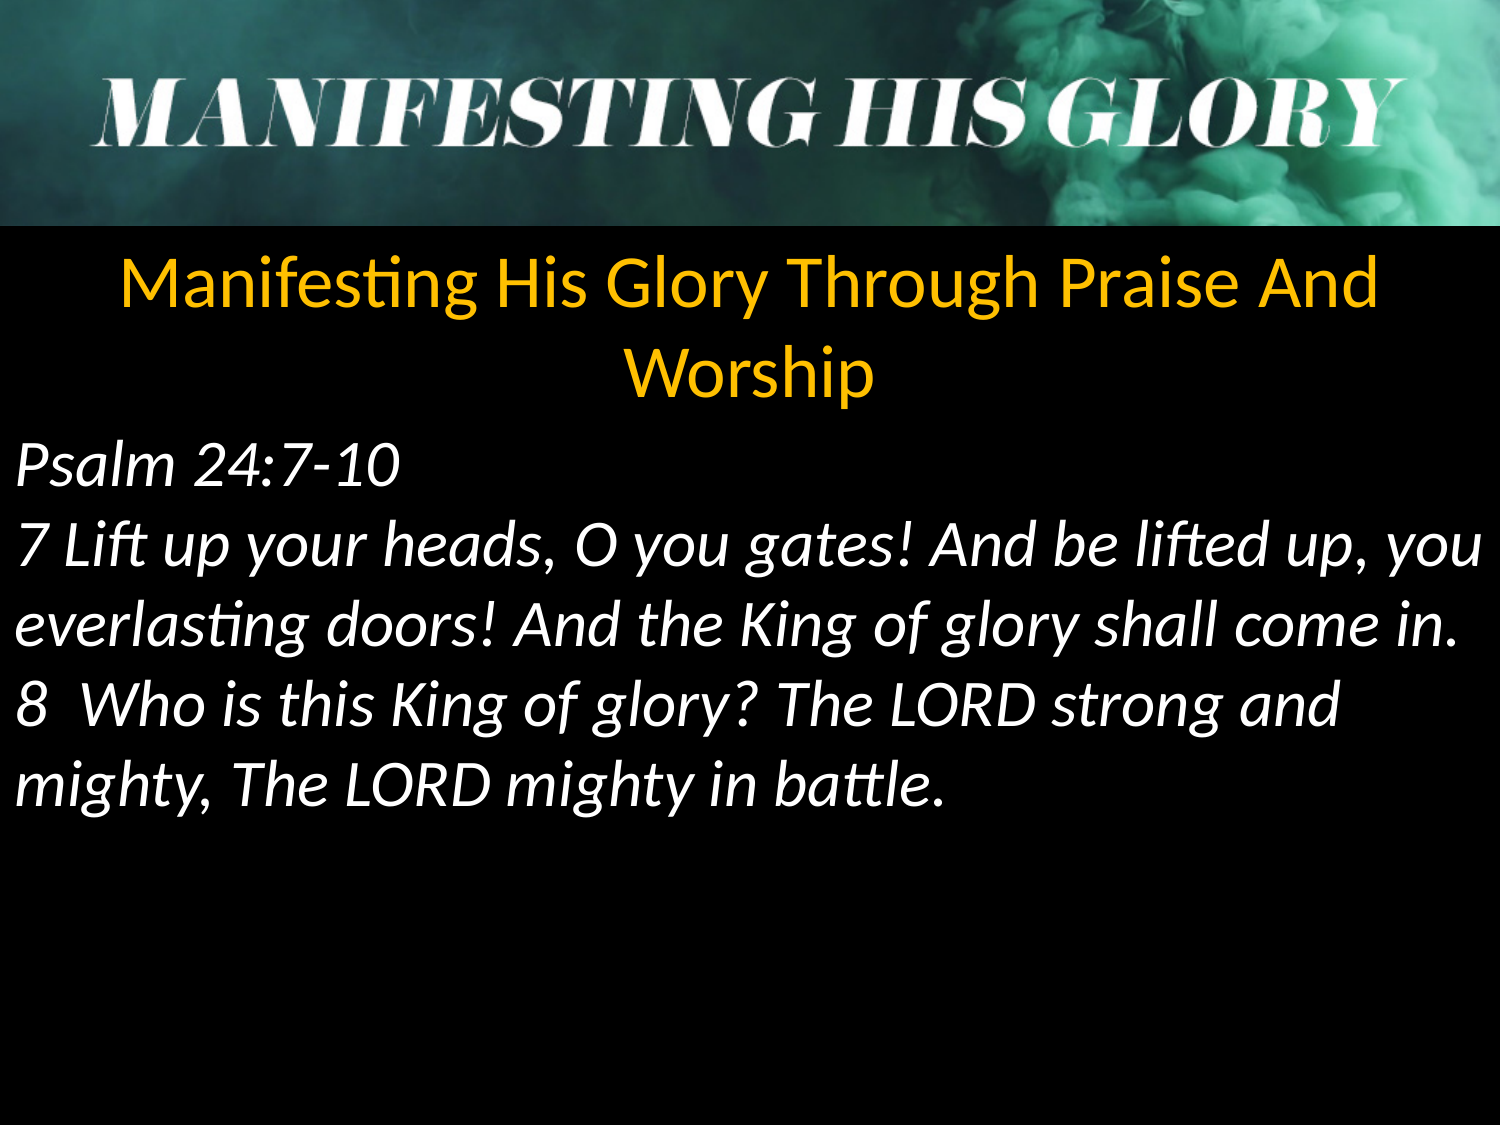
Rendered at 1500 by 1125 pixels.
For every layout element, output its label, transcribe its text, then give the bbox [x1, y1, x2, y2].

text_box Manifesting His Glory Through Praise And Worship [0, 224, 1500, 420]
text_box Psalm 24:7-10 7 Lift up your heads, O you gates! And be lifted up, you everlasting doors! And the King of glory shall come in. 8 Who is this King of glory? The LORD strong and mighty, The LORD mighty in battle. [0, 420, 1500, 907]
picture [0, 0, 1500, 224]
